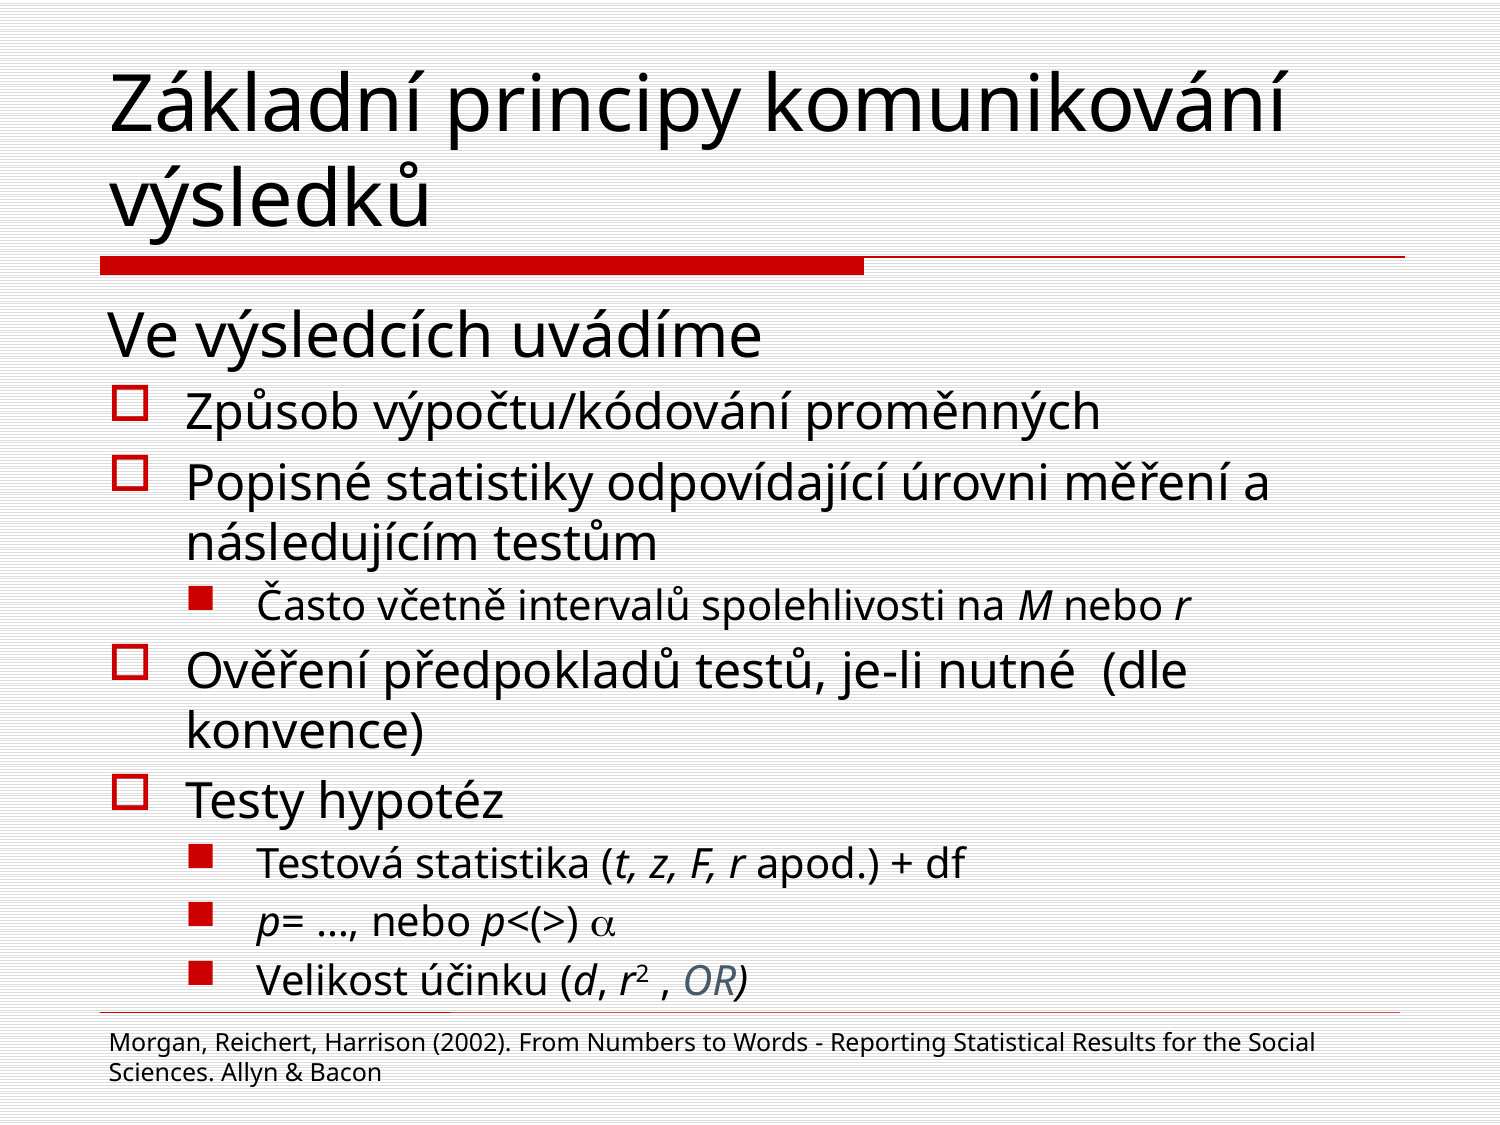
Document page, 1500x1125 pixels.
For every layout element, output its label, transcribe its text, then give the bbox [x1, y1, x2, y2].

text_box Morgan, Reichert, Harrison (2002). From Numbers to Words - Reporting Statistical Results for the Social Sciences. Allyn & Bacon [93, 1019, 1407, 1125]
list Ve výsledcích uvádíme Způsob výpočtu/kódování proměnných Popisné statistiky odpovídající úrovni měření a následujícím testům Často včetně intervalů spolehlivosti na M nebo r Ověření předpokladů testů, je-li nutné (dle konvence) Testy hypotéz Testová statistika (t, z, F, r apod.) + df p= …, nebo p<(>) a Velikost účinku (d, r2 , OR) [92, 287, 1406, 988]
title Základní principy komunikování výsledků [93, 49, 1407, 250]
